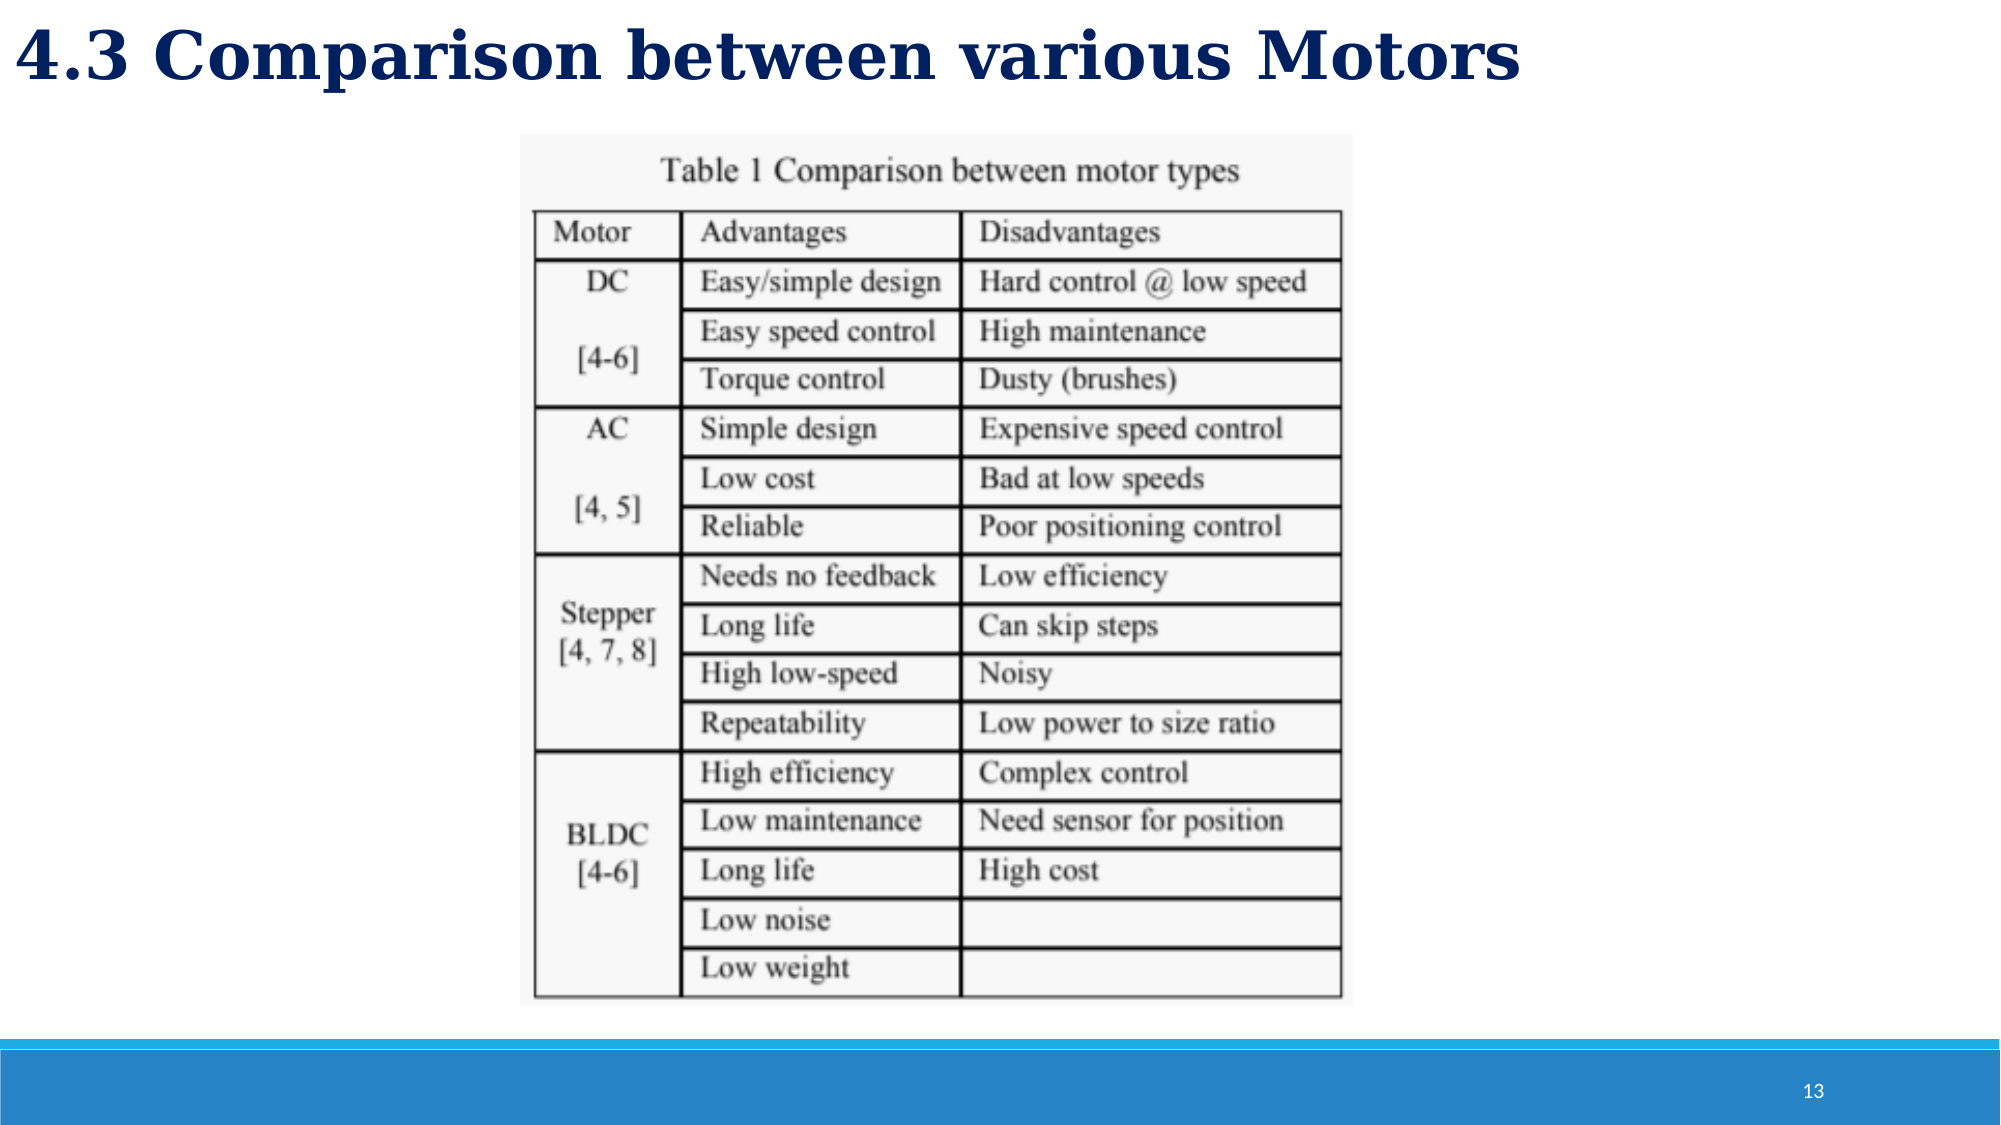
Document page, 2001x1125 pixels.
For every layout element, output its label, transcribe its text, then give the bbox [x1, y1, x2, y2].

text_box 4.3 Comparison between various Motors [0, 5, 1549, 101]
picture [519, 134, 1353, 1007]
slide_number 13 [1624, 1059, 1840, 1120]
